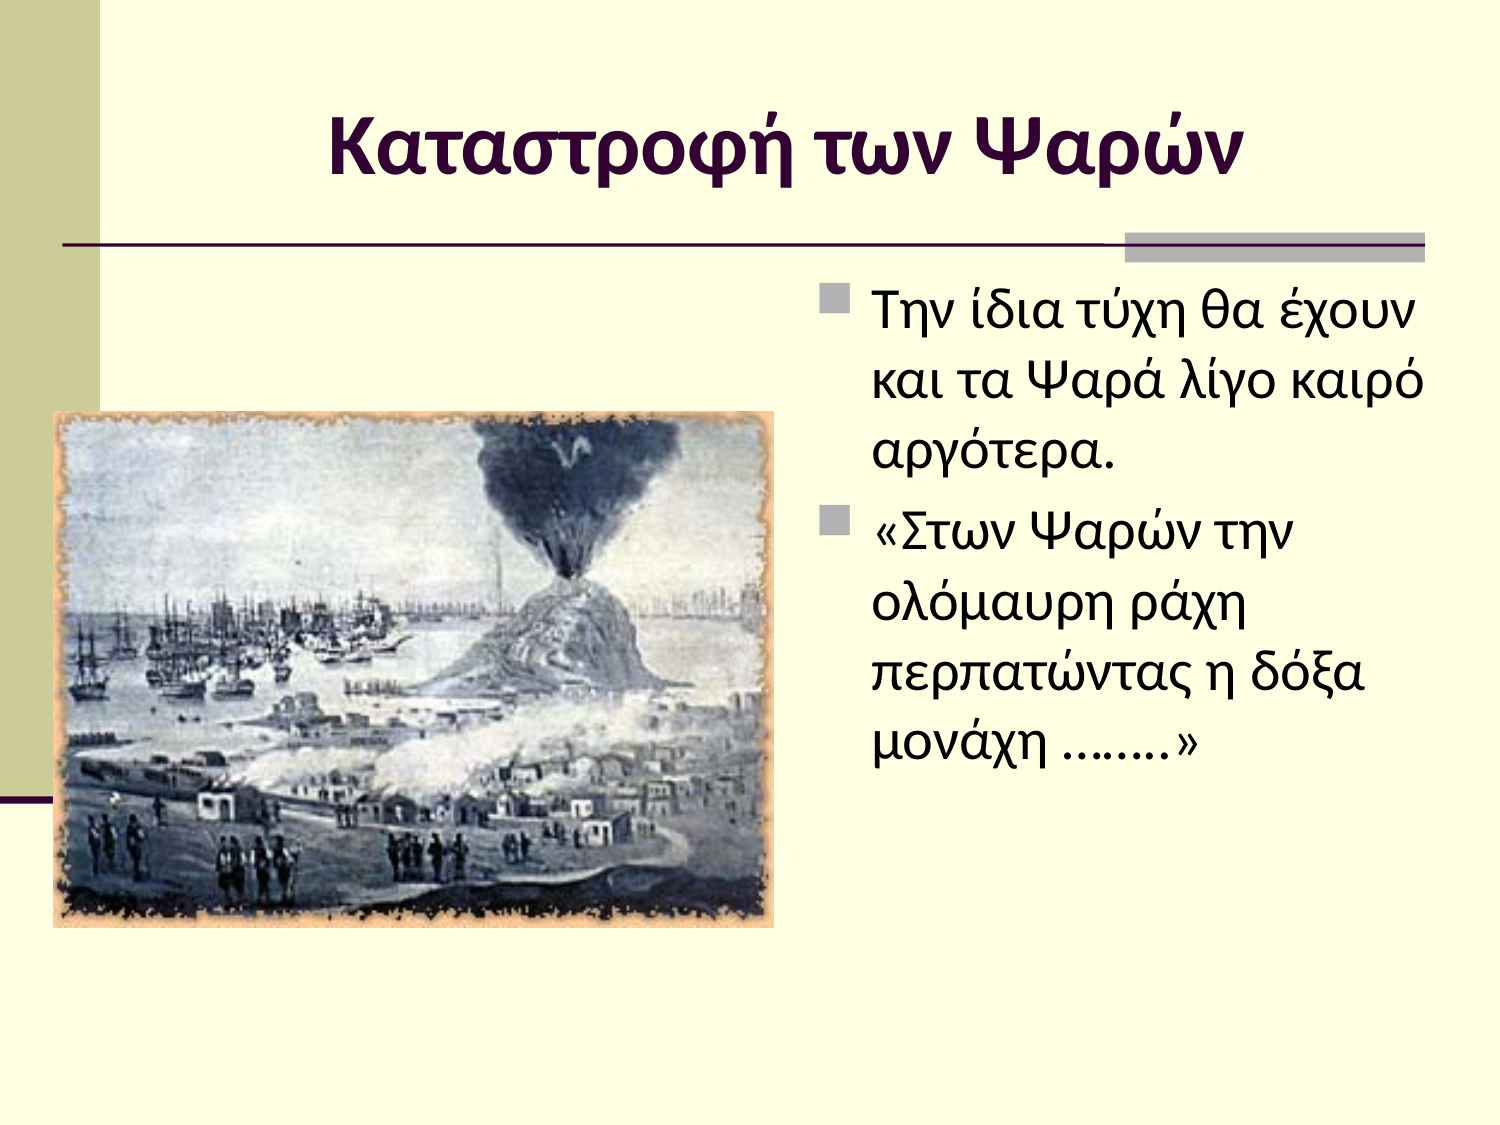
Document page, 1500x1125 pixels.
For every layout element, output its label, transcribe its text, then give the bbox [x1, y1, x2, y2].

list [52, 410, 774, 928]
title Καταστροφή των Ψαρών [150, 45, 1425, 234]
list Την ίδια τύχη θα έχουν και τα Ψαρά λίγο καιρό αργότερα. «Στων Ψαρών την ολόμαυρη ράχη περπατώντας η δόξα μονάχη ……..» [800, 262, 1447, 1006]
